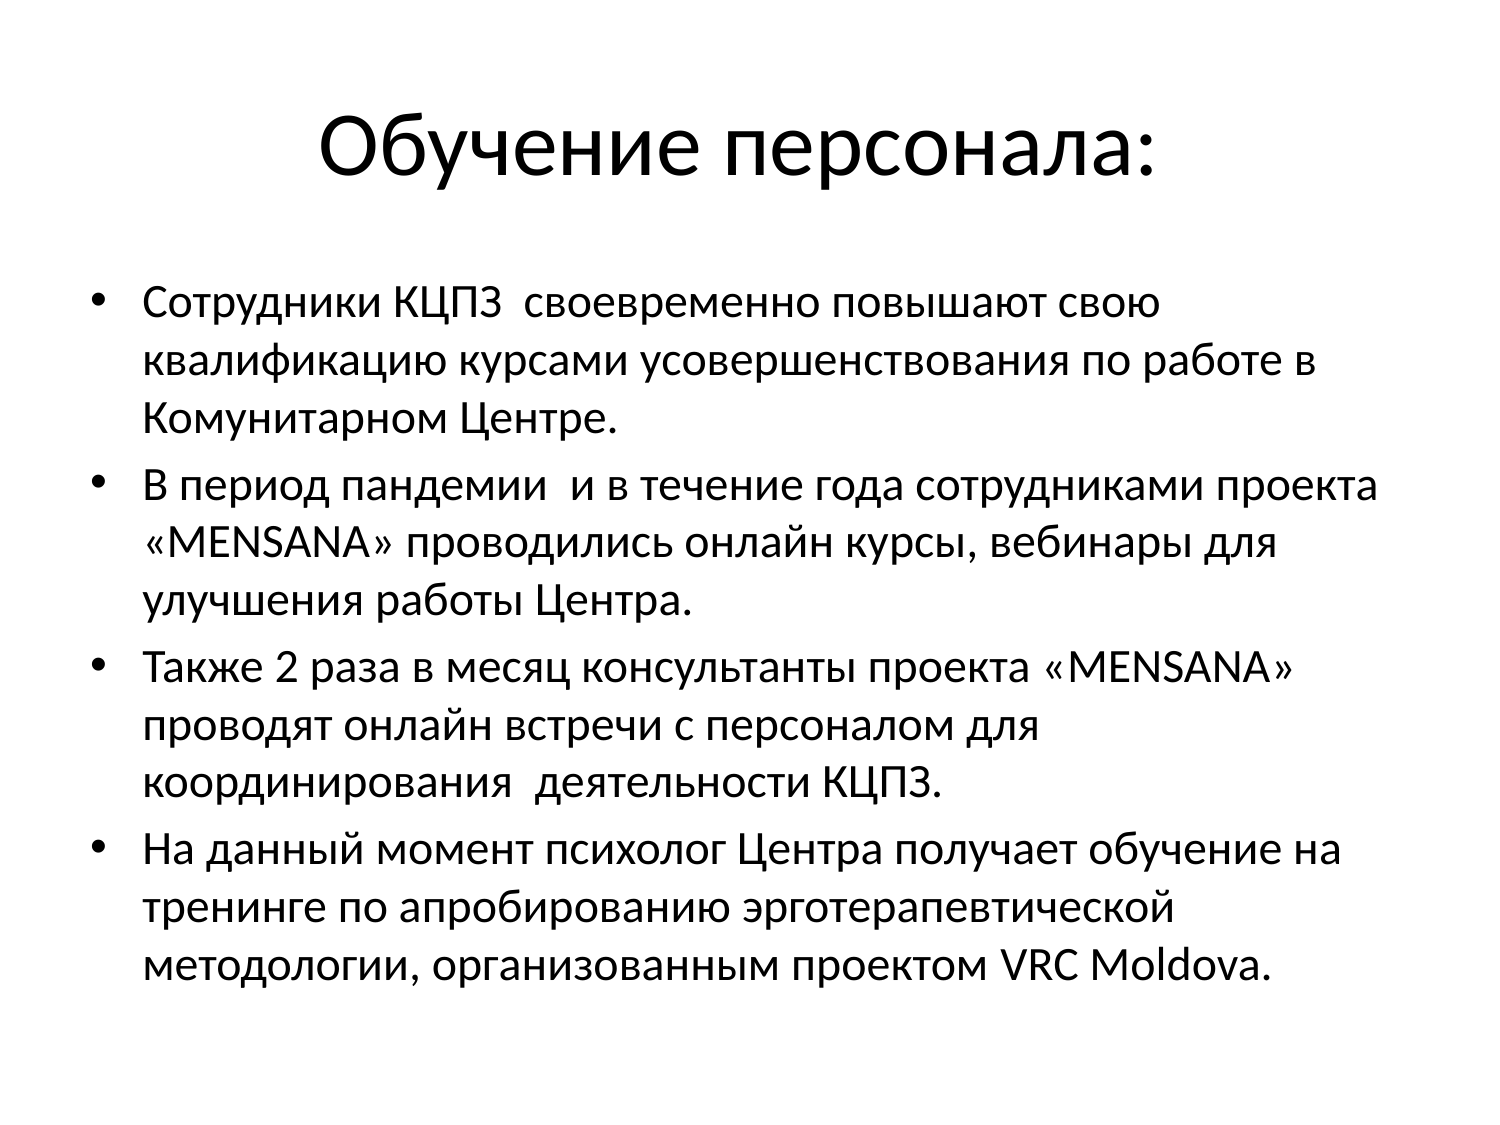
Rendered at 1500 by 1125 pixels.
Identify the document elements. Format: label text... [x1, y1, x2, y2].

list Сотрудники КЦПЗ своевременно повышают свою квалификацию курсами усовершенствования по работе в Комунитарном Центре. В период пандемии и в течение года сотрудниками проекта «MENSANA» проводились онлайн курсы, вебинары для улучшения работы Центра. Также 2 раза в месяц консультанты проекта «MENSANA» проводят онлайн встречи с персоналом для координирования деятельности КЦПЗ. На данный момент психолог Центра получает обучение на тренинге по апробированию эрготерапевтической методологии, организованным проектом VRC Moldova. [75, 262, 1425, 1005]
title Обучение персонала: [75, 45, 1425, 233]
